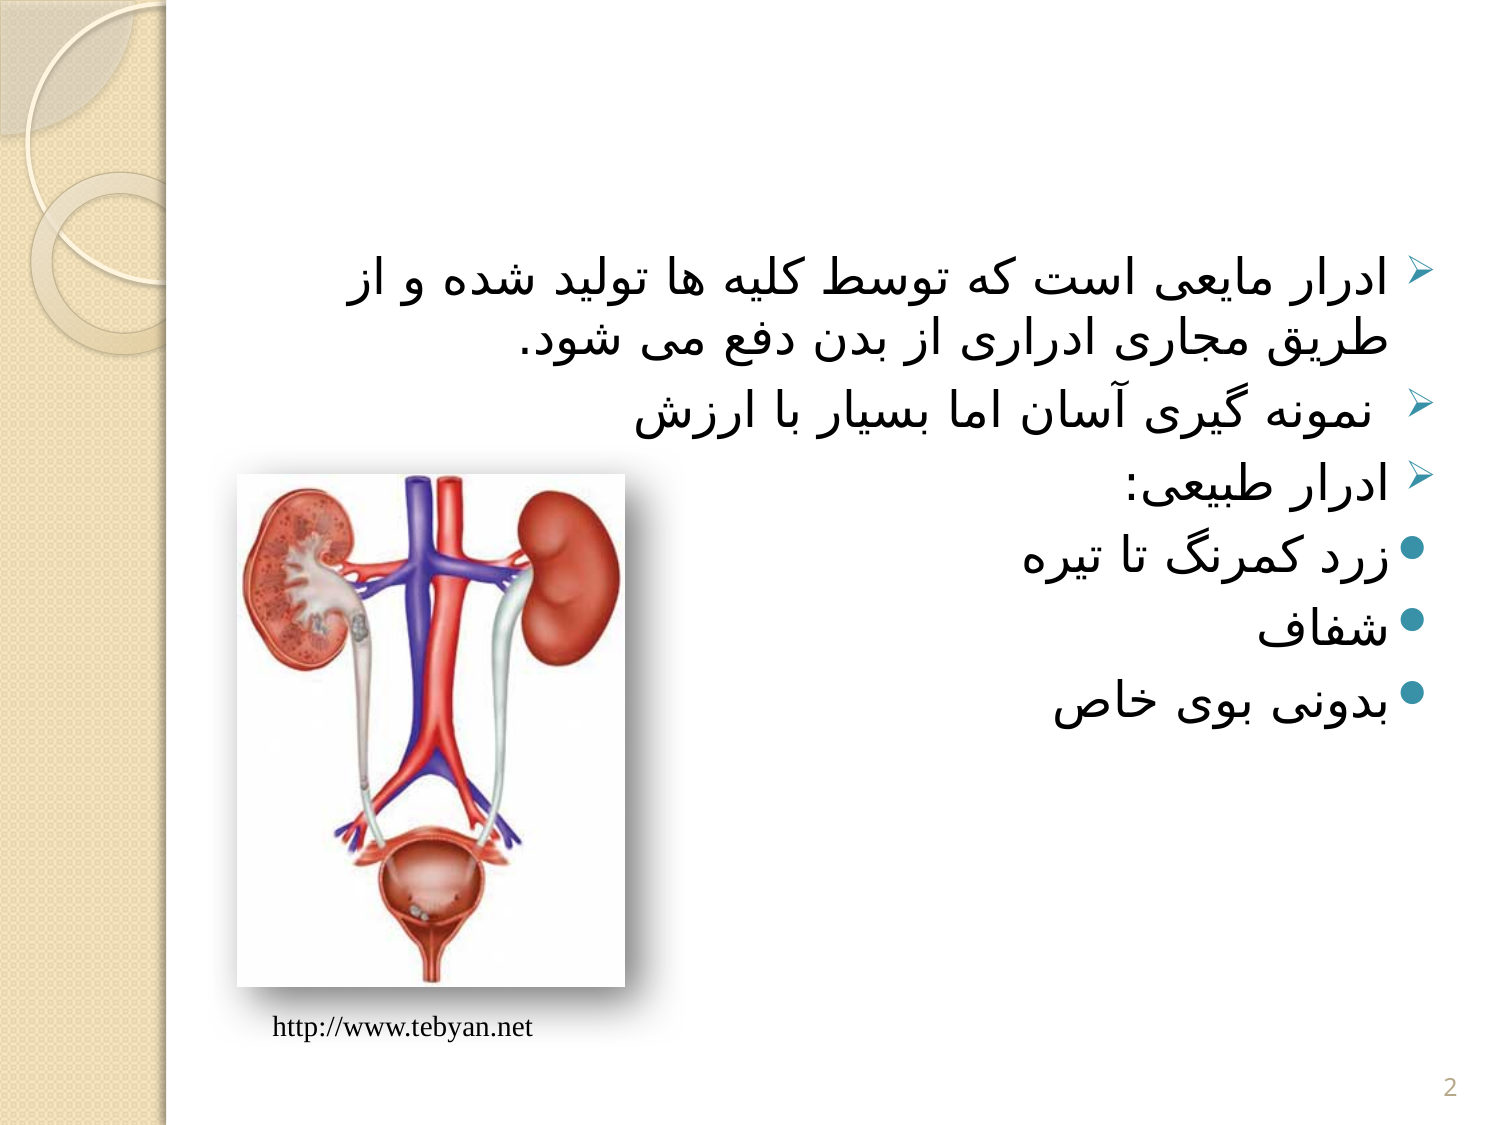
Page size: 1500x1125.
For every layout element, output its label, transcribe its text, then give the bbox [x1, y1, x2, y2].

slide_number 2 [1413, 1034, 1488, 1113]
list ادرار مایعی است که توسط کلیه ها تولید شده و از طریق مجاری ادراری از بدن دفع می شود. نمونه گیری آسان اما بسیار با ارزش ادرار طبیعی: زرد کمرنگ تا تیره شفاف بدونی بوی خاص [235, 237, 1466, 1025]
picture [237, 474, 626, 987]
text_box http://www.tebyan.net [250, 999, 549, 1050]
